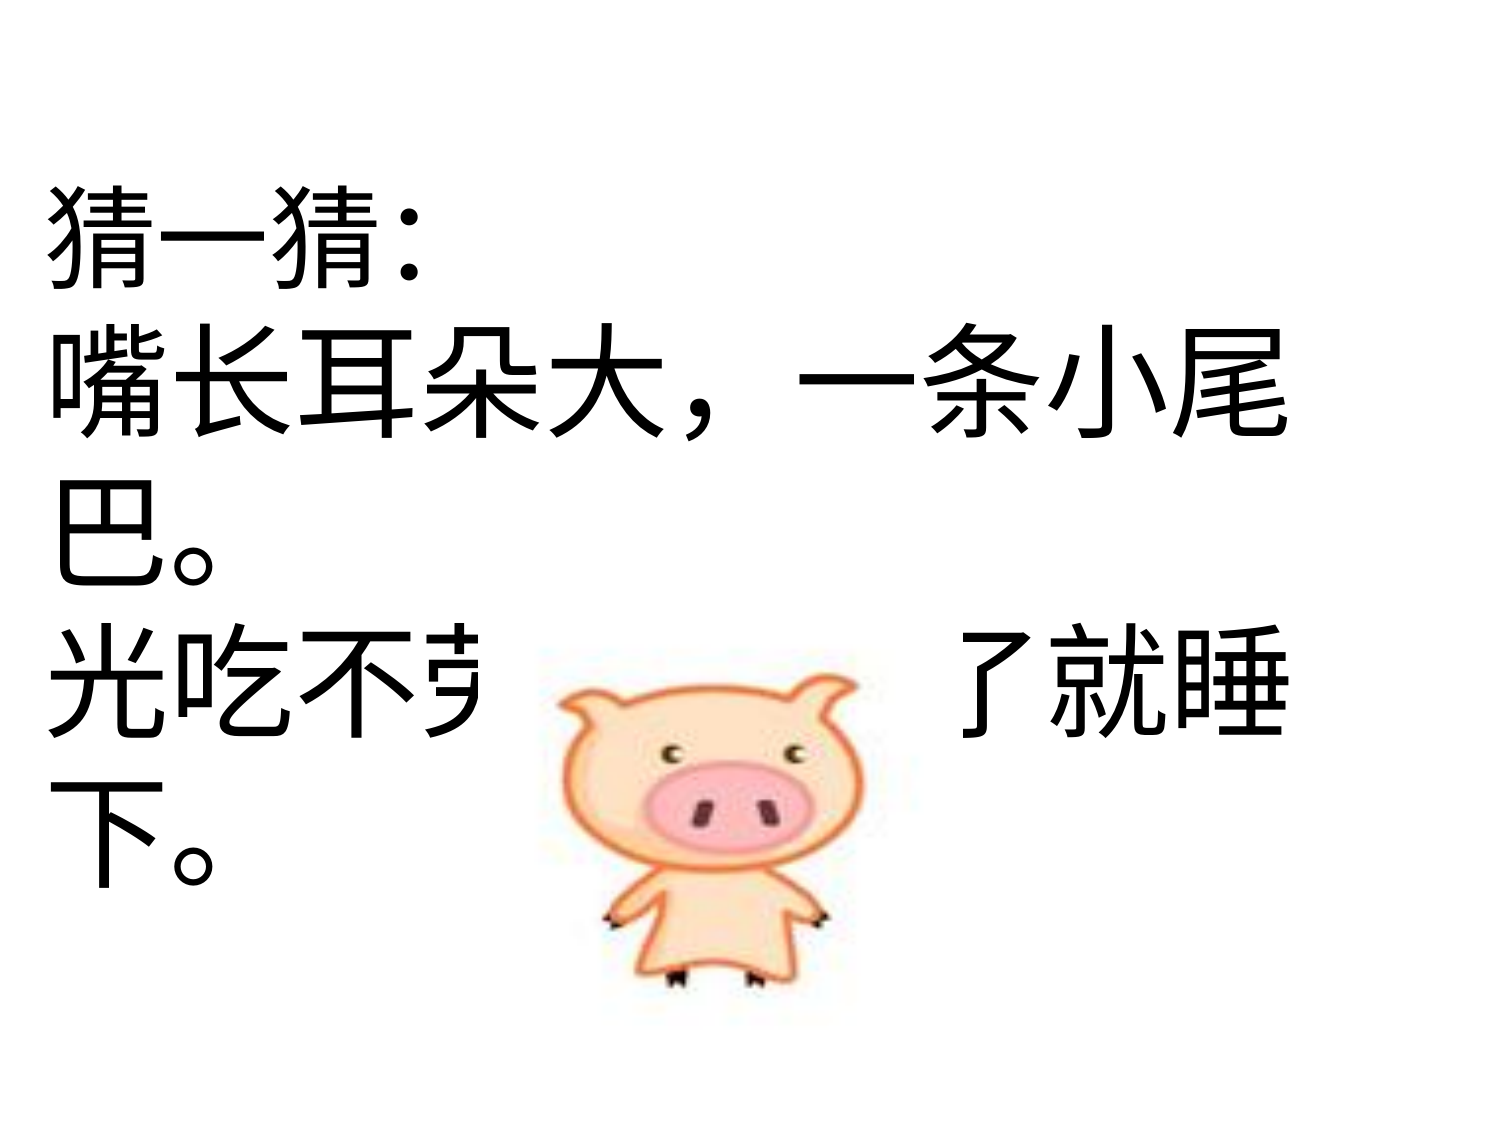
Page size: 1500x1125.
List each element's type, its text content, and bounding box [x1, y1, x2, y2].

text_box 猜一猜： 嘴长耳朵大，一条小尾巴。 光吃不劳动，饱了就睡下。 [29, 160, 1500, 911]
picture [478, 597, 963, 1067]
